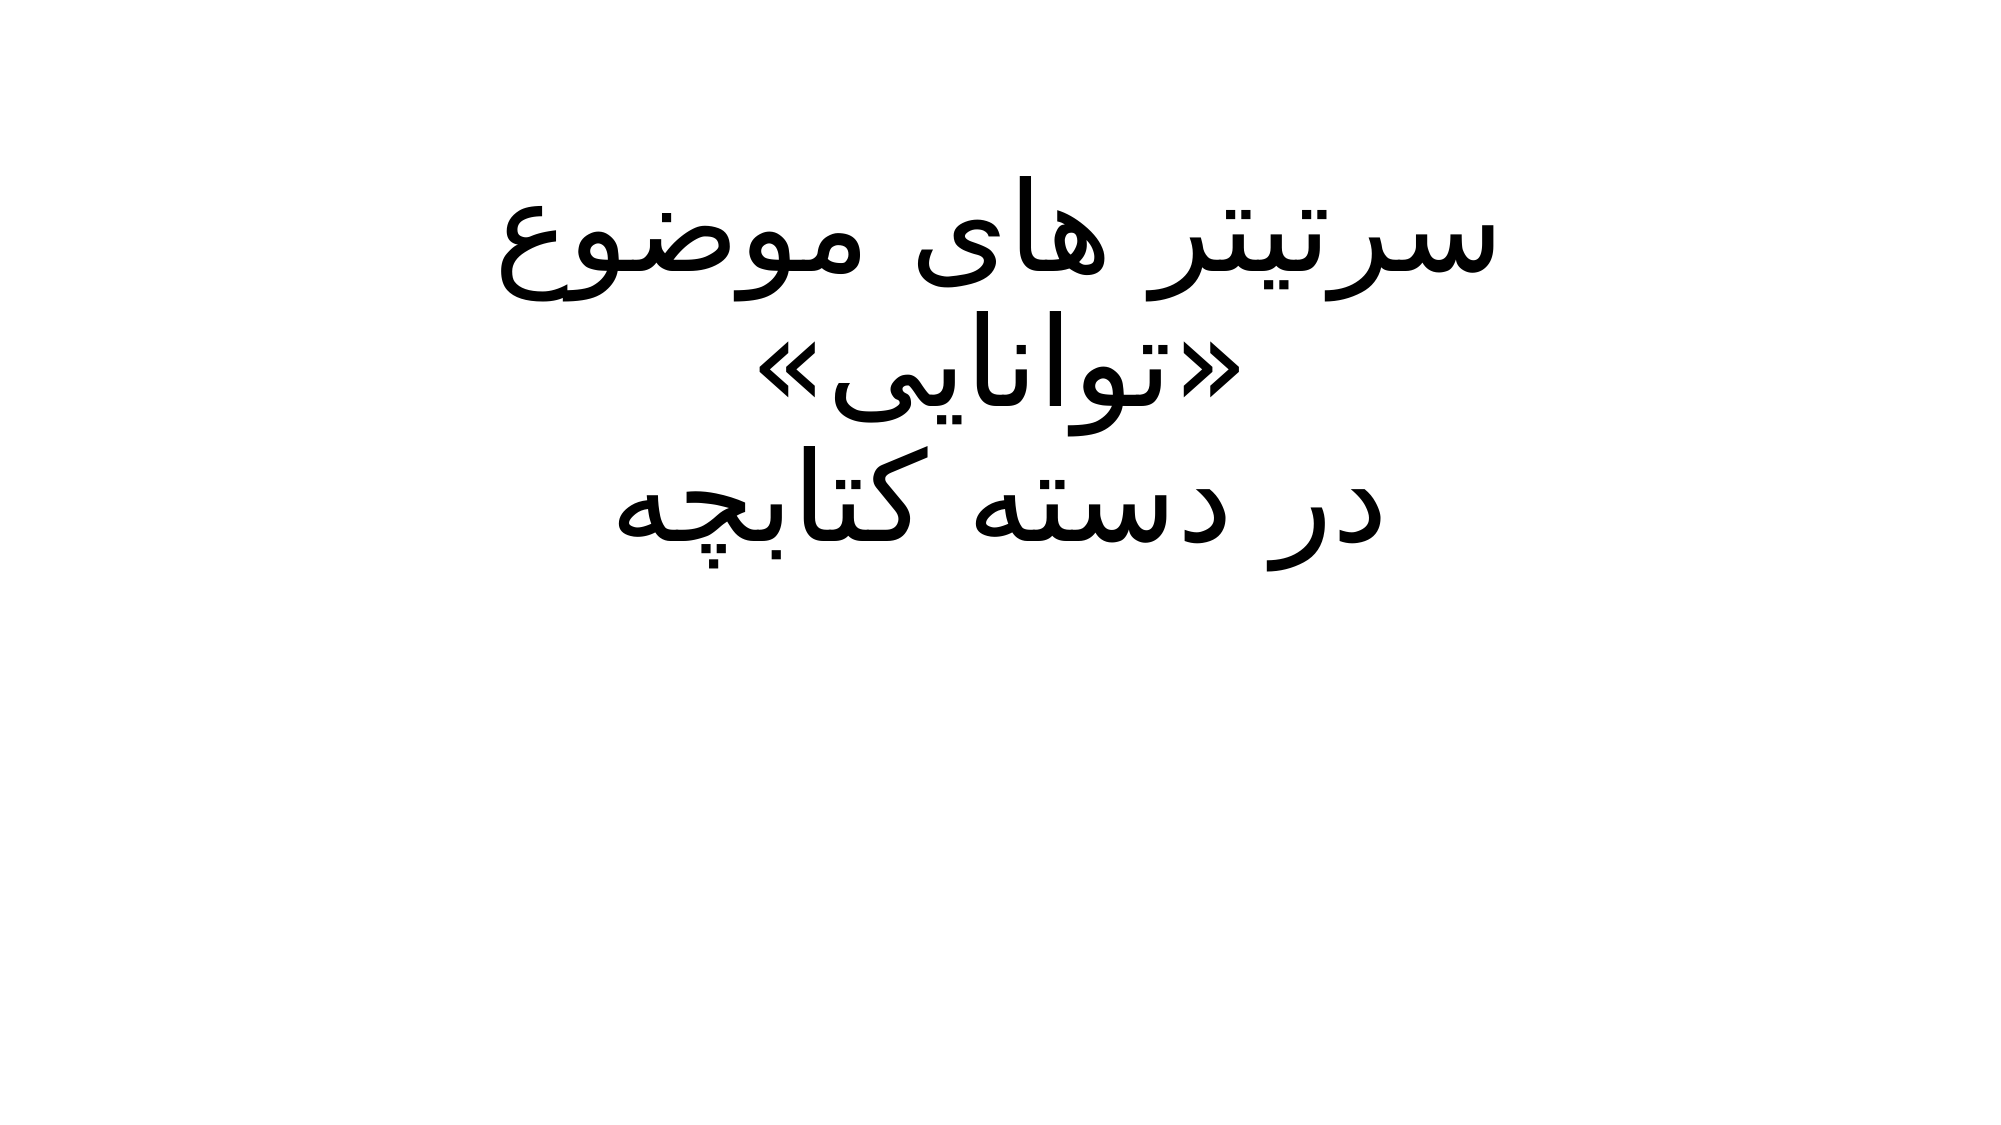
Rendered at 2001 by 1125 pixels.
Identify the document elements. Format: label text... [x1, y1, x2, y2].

title سرتیتر های موضوع «توانایی» در دسته کتابچه [249, 184, 1750, 576]
